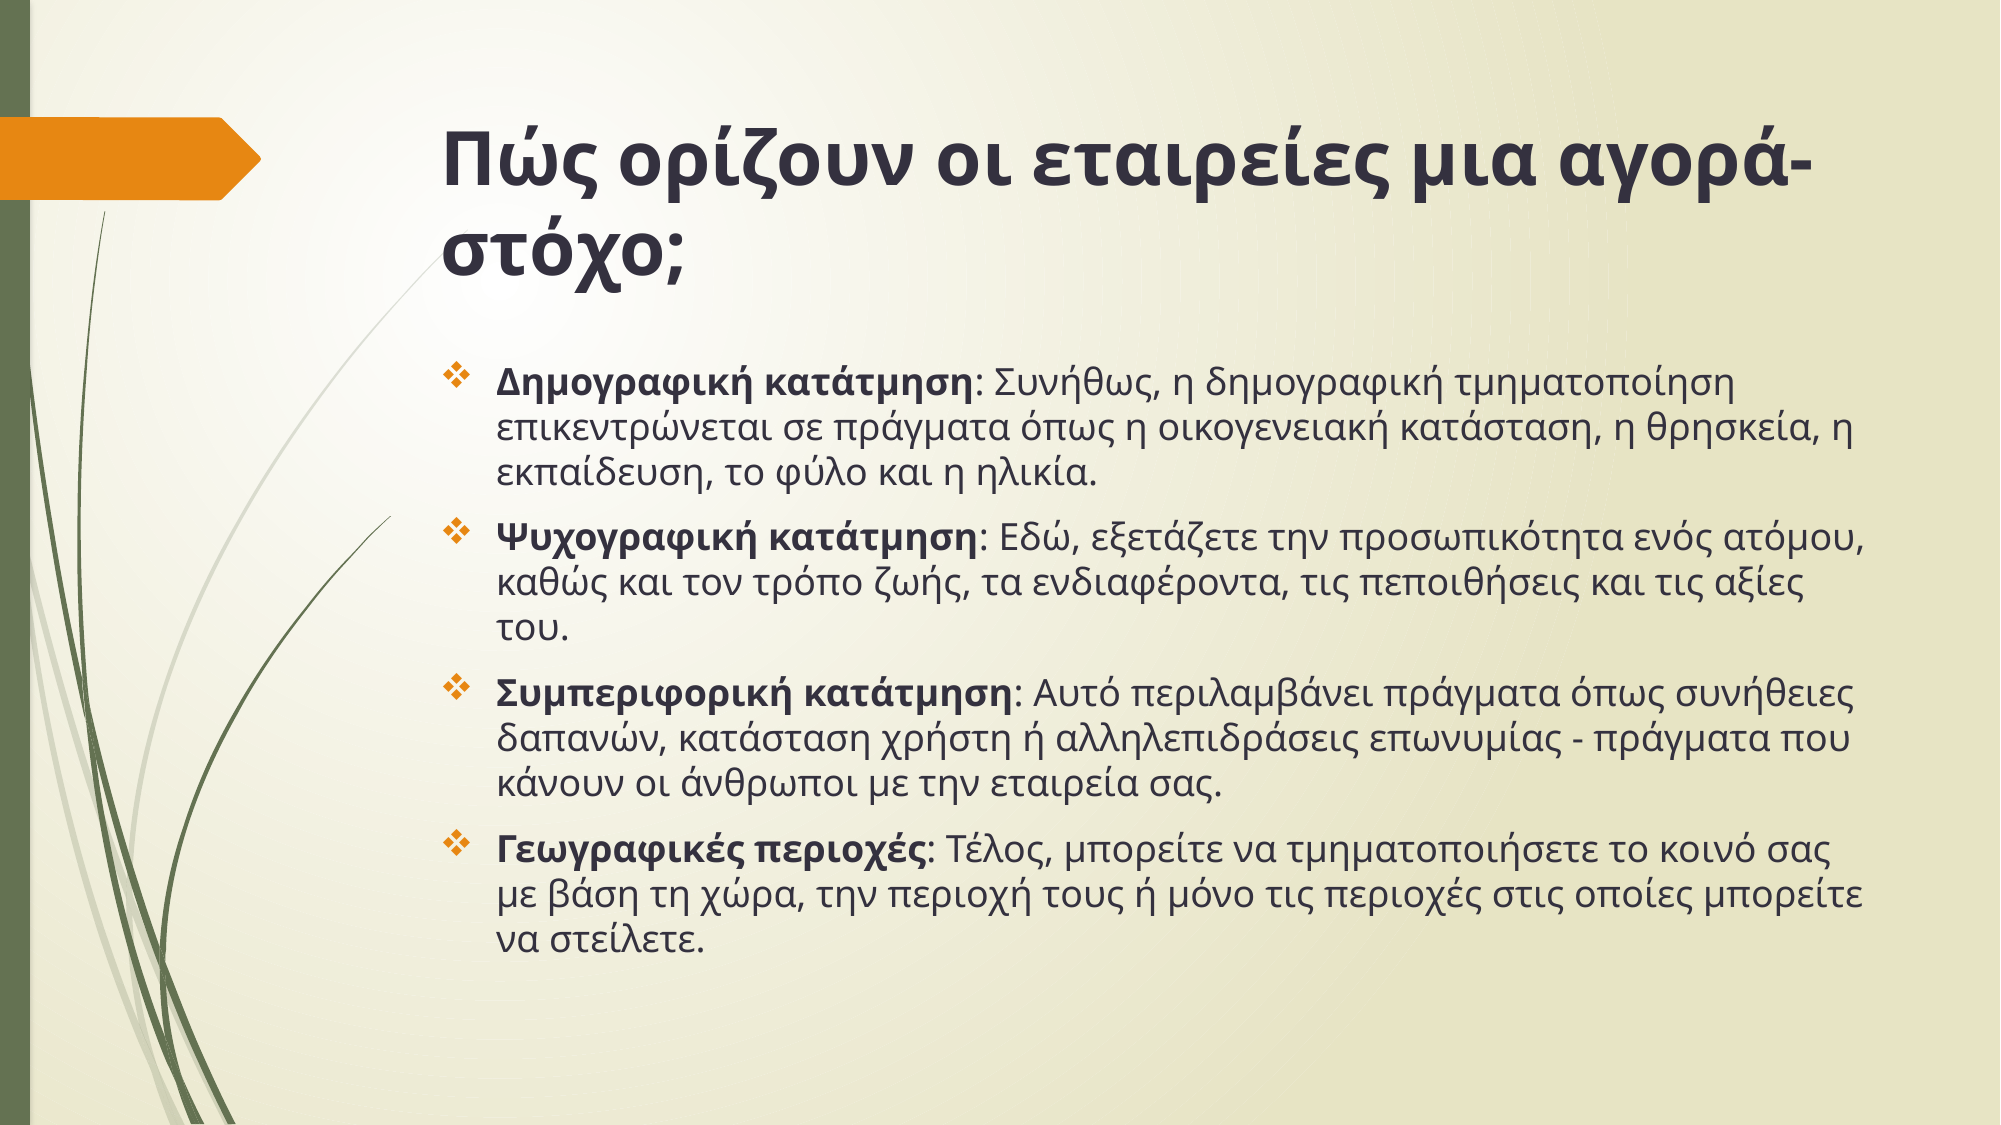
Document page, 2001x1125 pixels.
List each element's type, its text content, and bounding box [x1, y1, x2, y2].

list Δημογραφική κατάτμηση: Συνήθως, η δημογραφική τμηματοποίηση επικεντρώνεται σε πράγματα όπως η οικογενειακή κατάσταση, η θρησκεία, η εκπαίδευση, το φύλο και η ηλικία. Ψυχογραφική κατάτμηση: Εδώ, εξετάζετε την προσωπικότητα ενός ατόμου, καθώς και τον τρόπο ζωής, τα ενδιαφέροντα, τις πεποιθήσεις και τις αξίες του. Συμπεριφορική κατάτμηση: Αυτό περιλαμβάνει πράγματα όπως συνήθειες δαπανών, κατάσταση χρήστη ή αλληλεπιδράσεις επωνυμίας - πράγματα που κάνουν οι άνθρωποι με την εταιρεία σας. Γεωγραφικές περιοχές: Τέλος, μπορείτε να τμηματοποιήσετε το κοινό σας με βάση τη χώρα, την περιοχή τους ή μόνο τις περιοχές στις οποίες μπορείτε να στείλετε. [424, 350, 1888, 970]
title Πώς ορίζουν οι εταιρείες μια αγορά-στόχο; [425, 102, 1888, 313]
